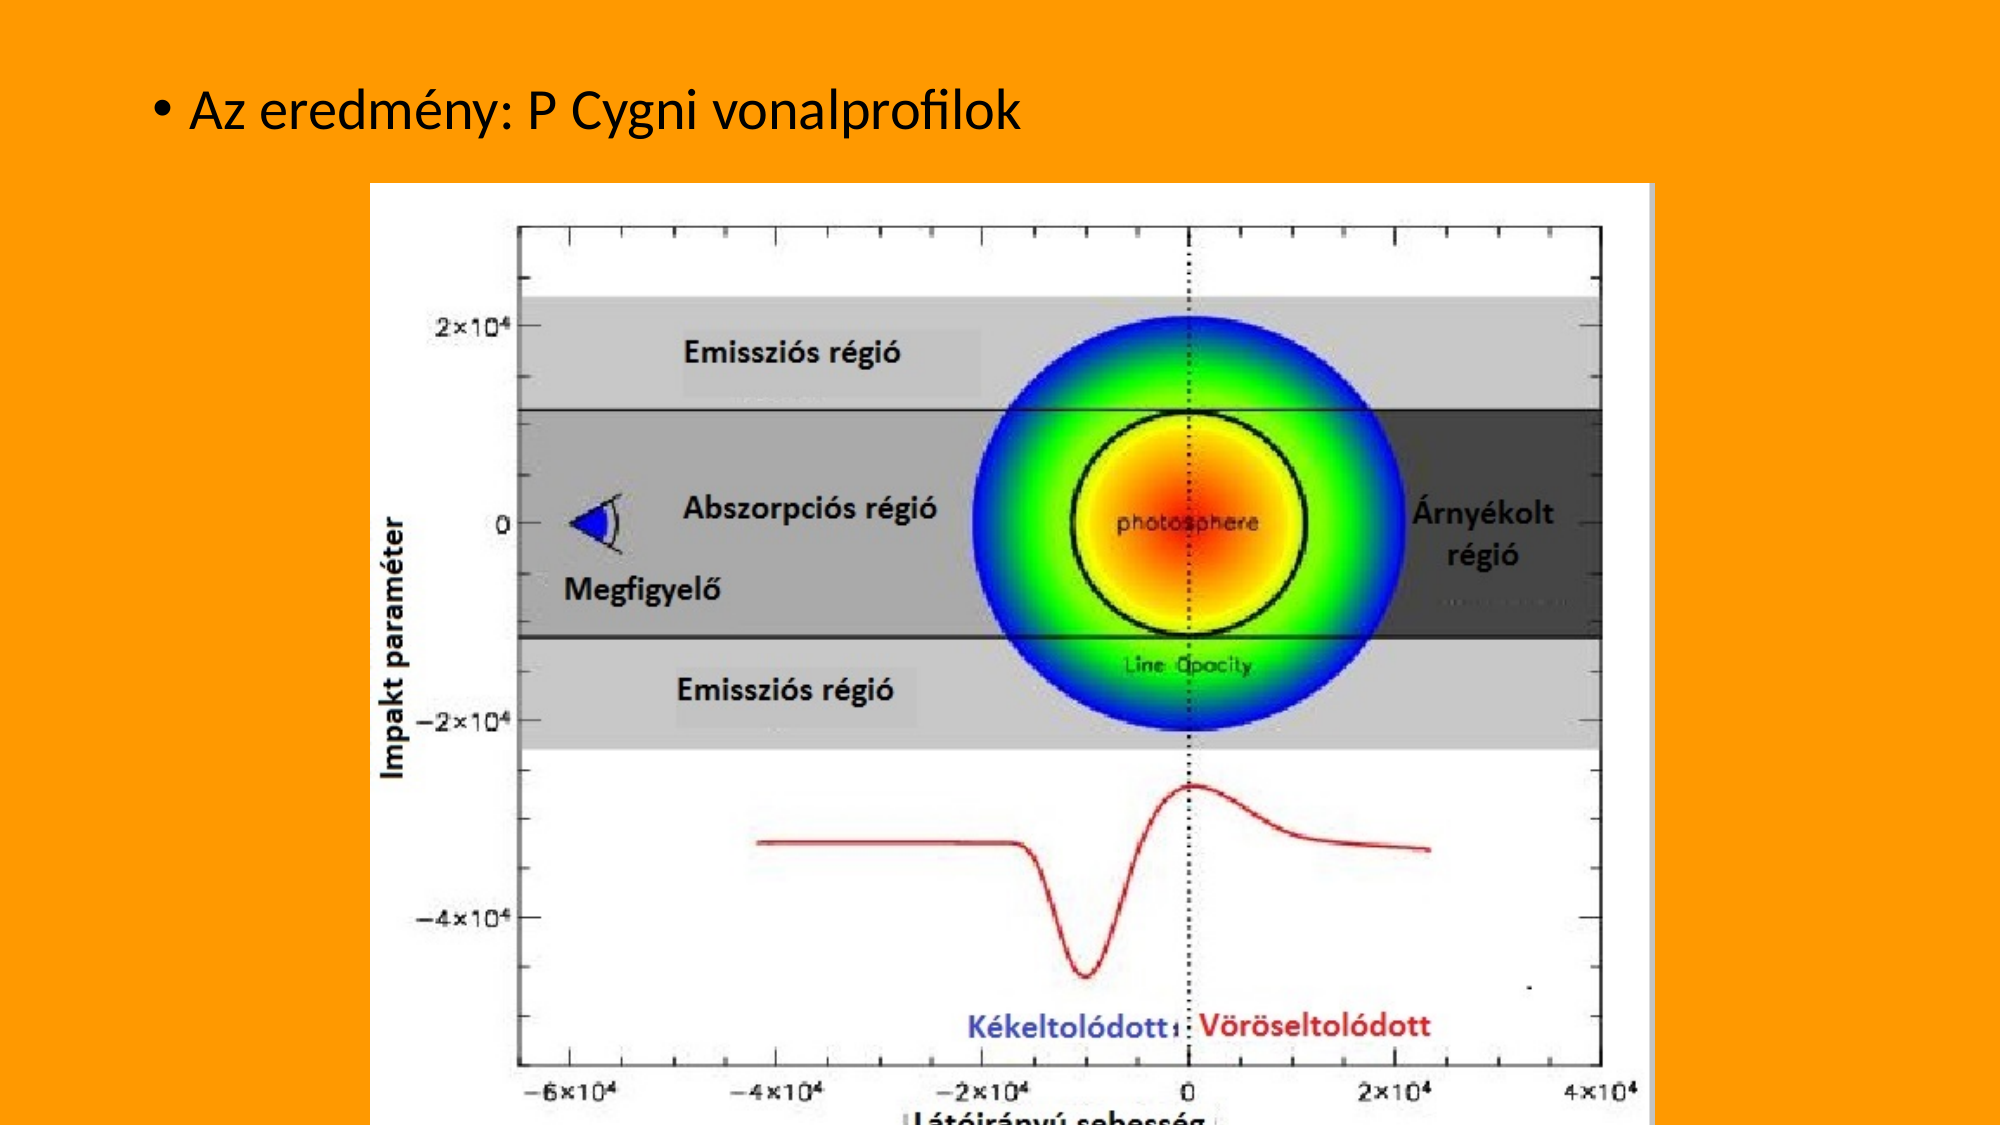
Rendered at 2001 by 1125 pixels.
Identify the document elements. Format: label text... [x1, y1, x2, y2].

list Az eredmény: P Cygni vonalprofilok [137, 71, 1863, 1014]
picture [370, 183, 1655, 1125]
